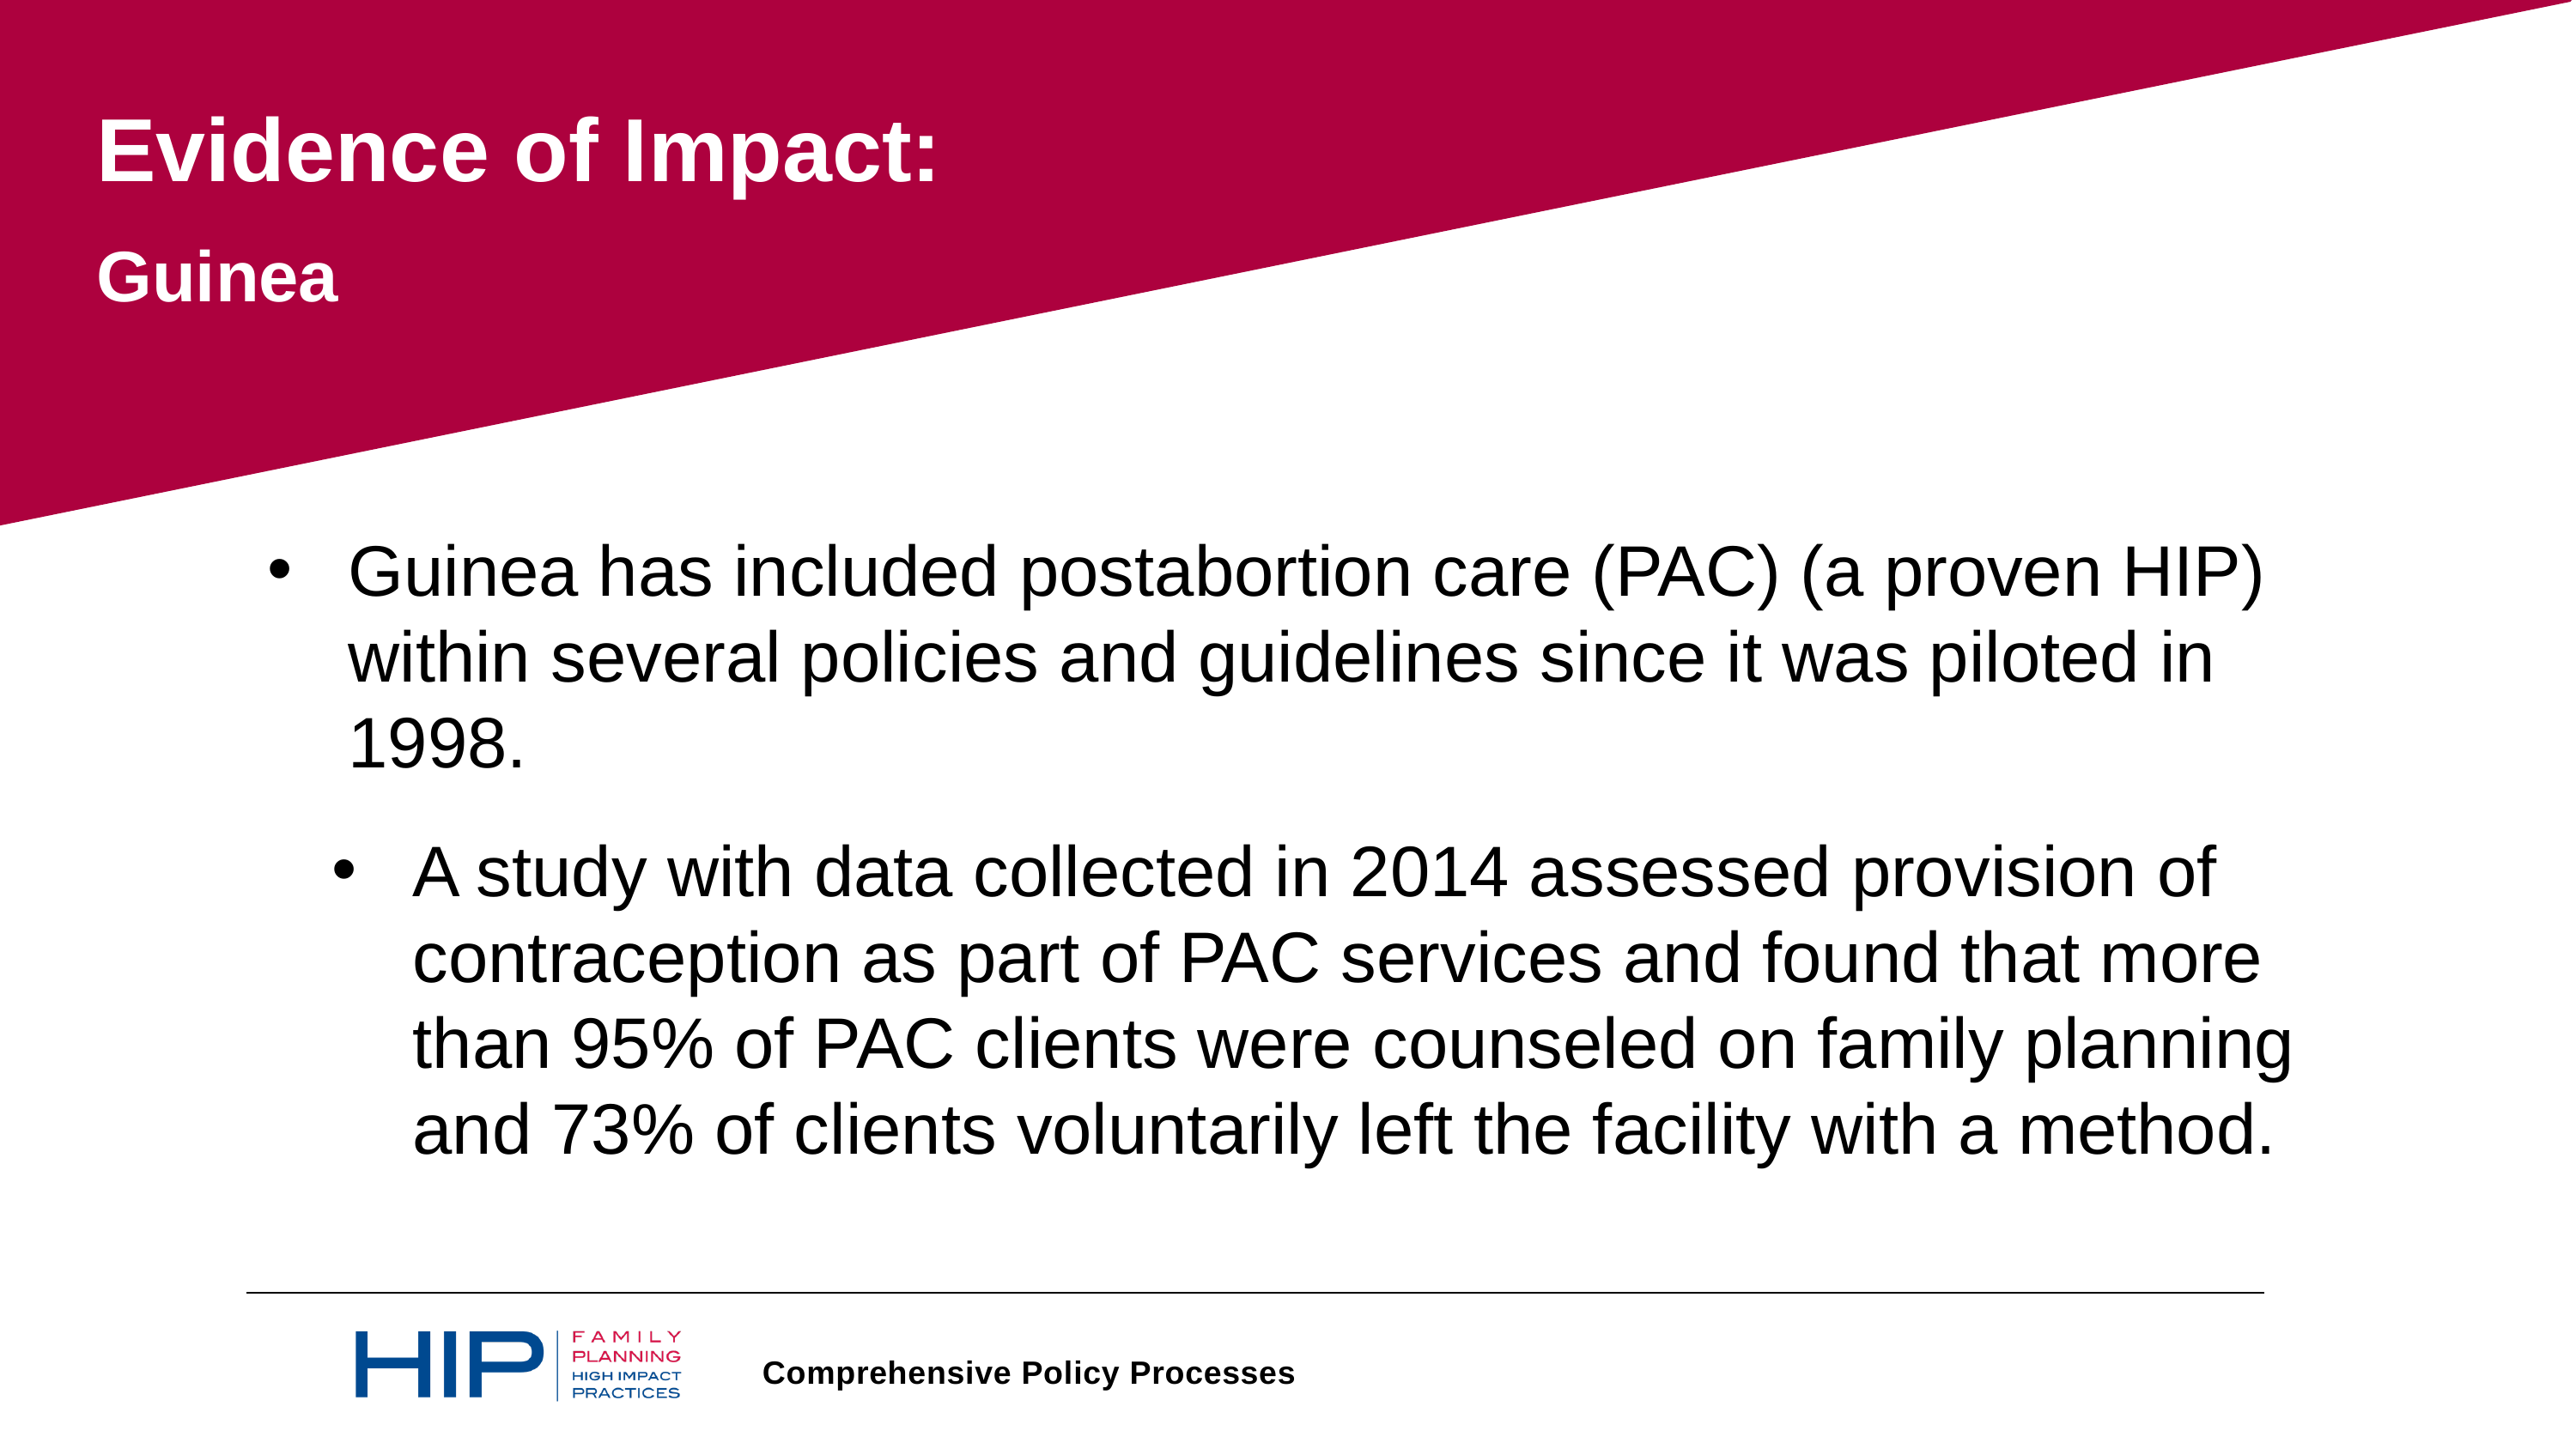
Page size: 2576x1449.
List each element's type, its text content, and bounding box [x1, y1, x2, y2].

text_box [0, 0, 2572, 526]
text_box Guinea has included postabortion care (PAC) (a proven HIP) within several policies and guidelines since it was piloted in 1998. A study with data collected in 2014 assessed provision of contraception as part of PAC services and found that more than 95% of PAC clients were counseled on family planning and 73% of clients voluntarily left the facility with a method. [203, 524, 2361, 1169]
text_box Evidence of Impact: Guinea [96, 83, 1224, 316]
picture [348, 1323, 697, 1410]
